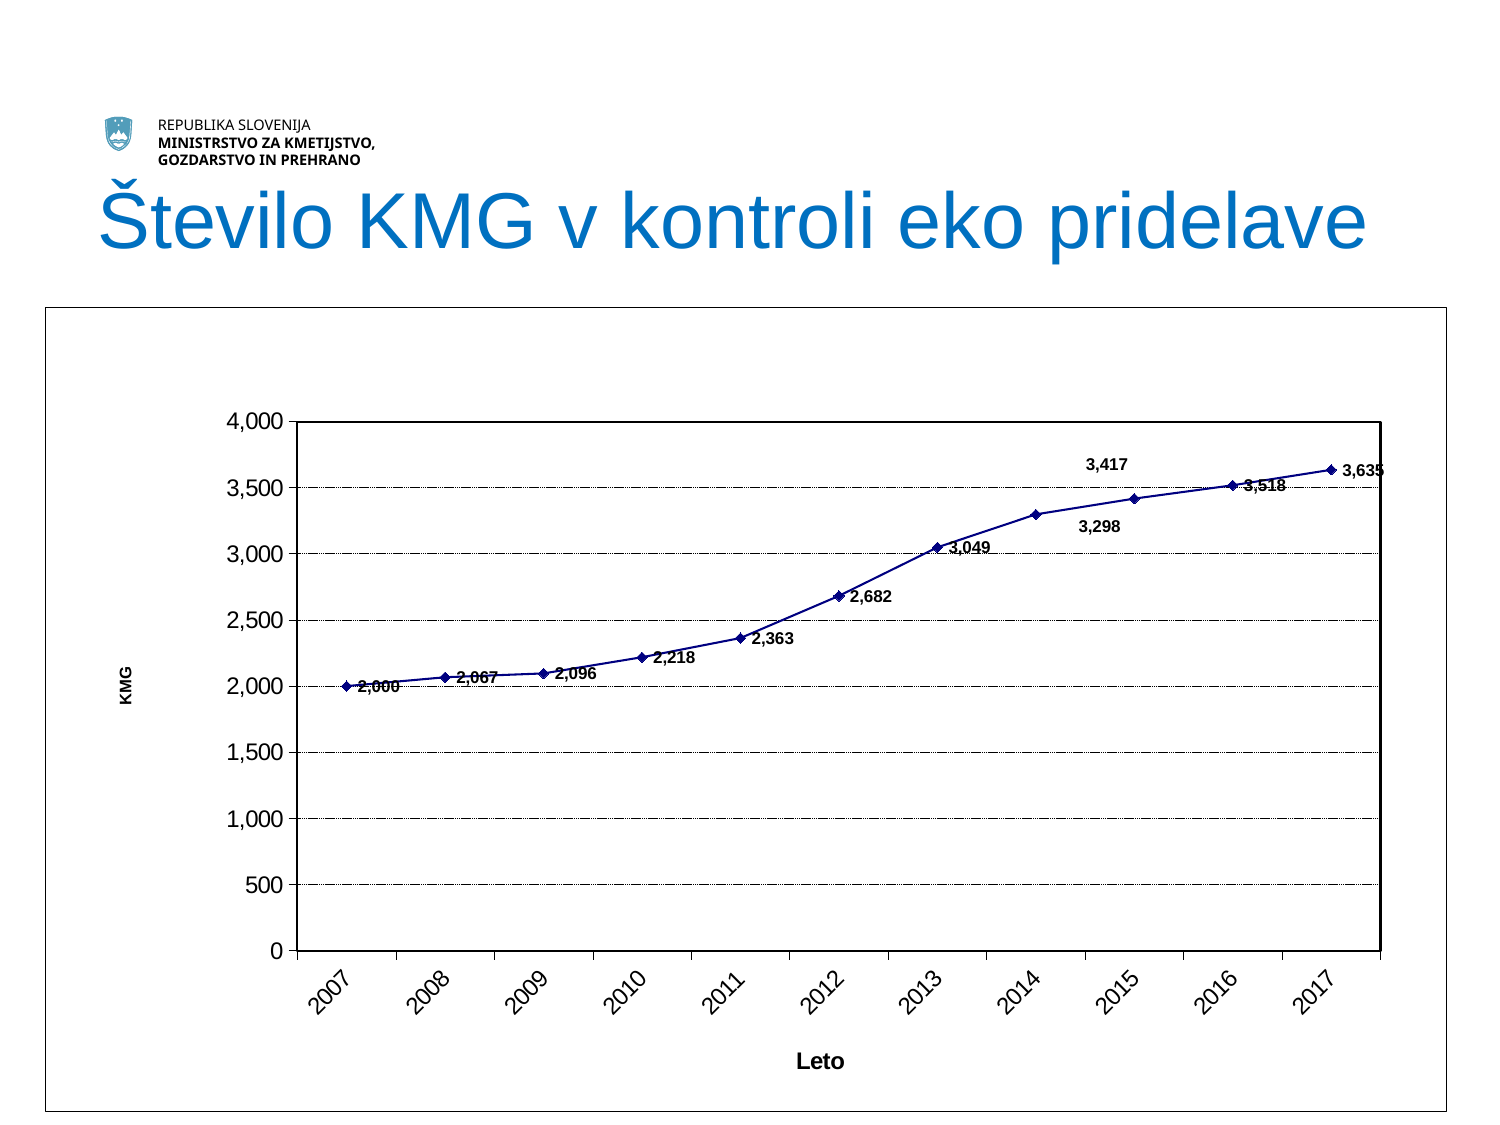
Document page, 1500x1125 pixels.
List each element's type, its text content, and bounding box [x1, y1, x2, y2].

chart [44, 306, 1447, 1113]
title Število KMG v kontroli eko pridelave [91, 169, 1376, 266]
